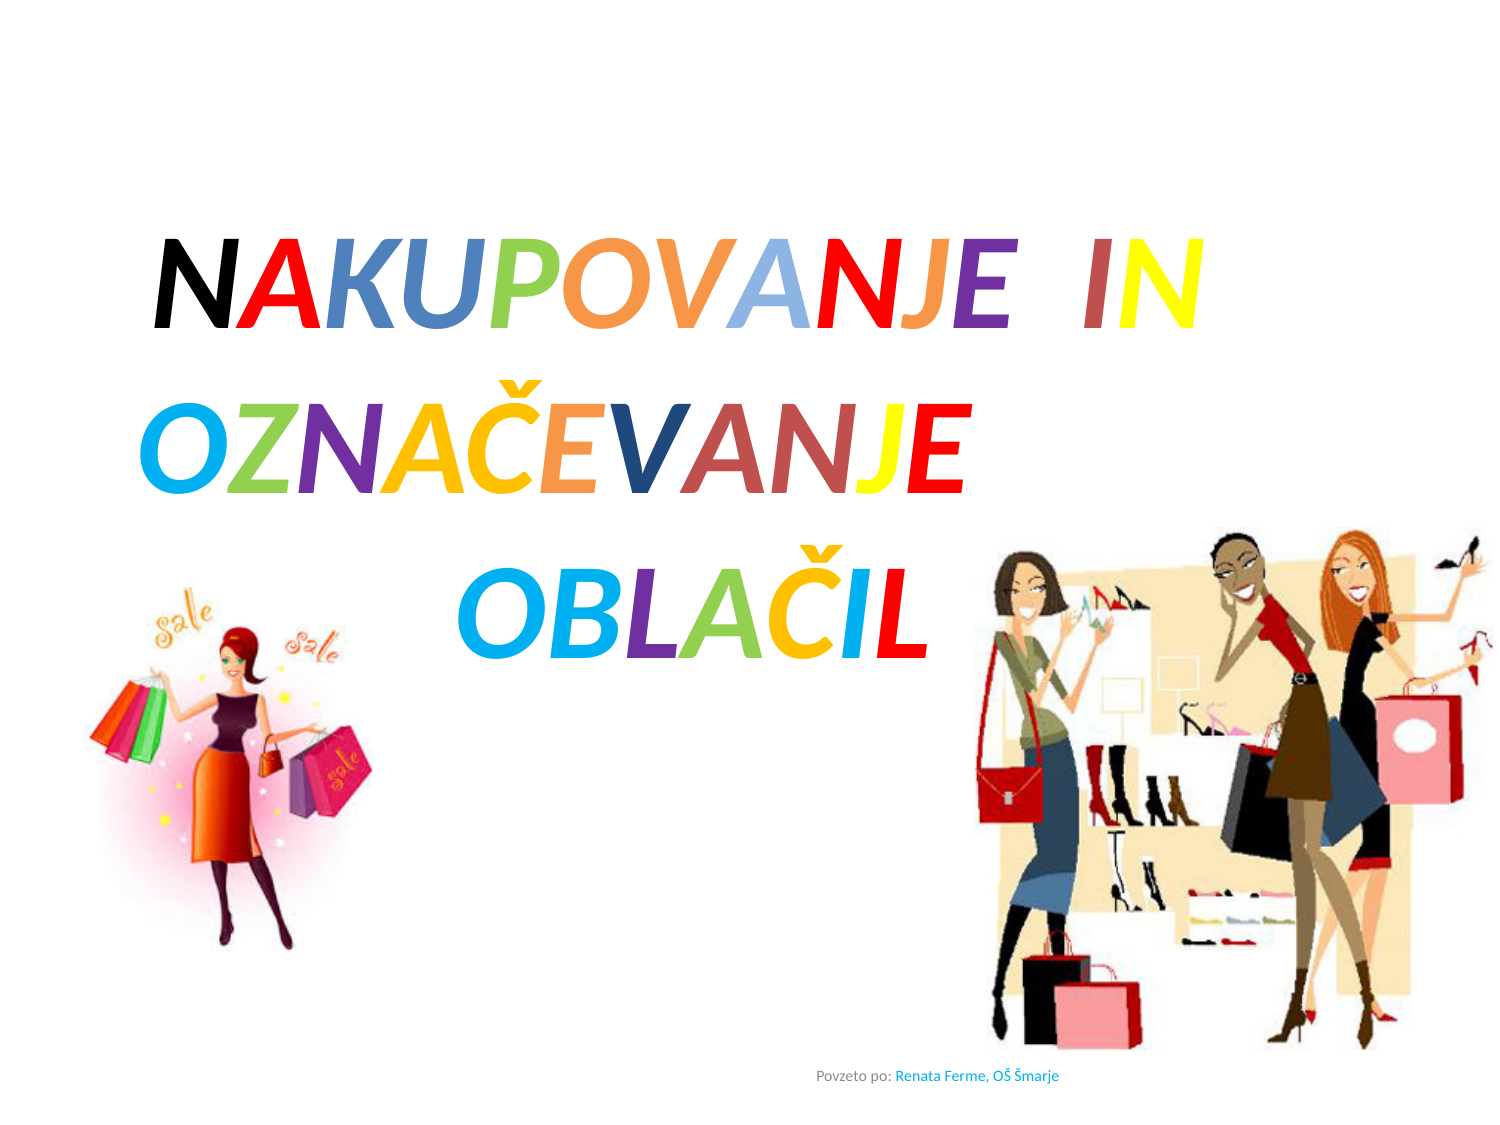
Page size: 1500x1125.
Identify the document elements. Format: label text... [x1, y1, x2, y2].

picture [974, 526, 1495, 1051]
subtitle Povzeto po: Renata Ferme, OŠ Šmarje [223, 734, 1274, 1094]
picture [71, 575, 391, 964]
title NAKUPOVANJE IN OZNAČEVANJE OBLAČIL [112, 172, 1274, 705]
